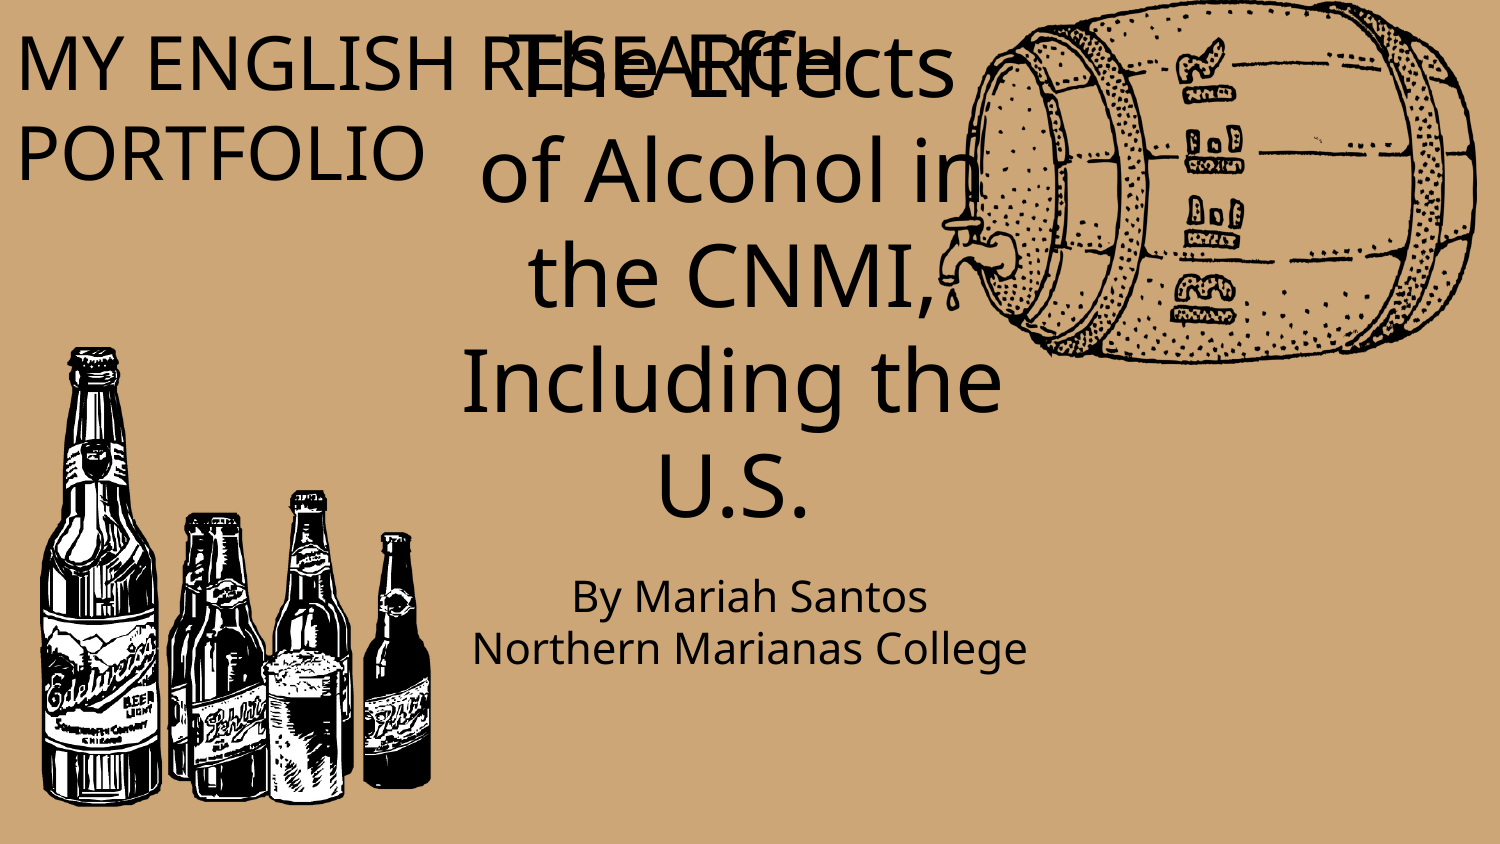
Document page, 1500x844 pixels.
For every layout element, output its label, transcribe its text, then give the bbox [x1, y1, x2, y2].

text_box MY ENGLISH RESEARCH PORTFOLIO [0, 0, 922, 104]
subtitle By Mariah Santos Northern Marianas College [436, 553, 1169, 669]
picture [938, 0, 1477, 365]
title The Effects of Alcohol in the CNMI, Including the U.S. [443, 209, 1023, 550]
picture [39, 347, 432, 808]
